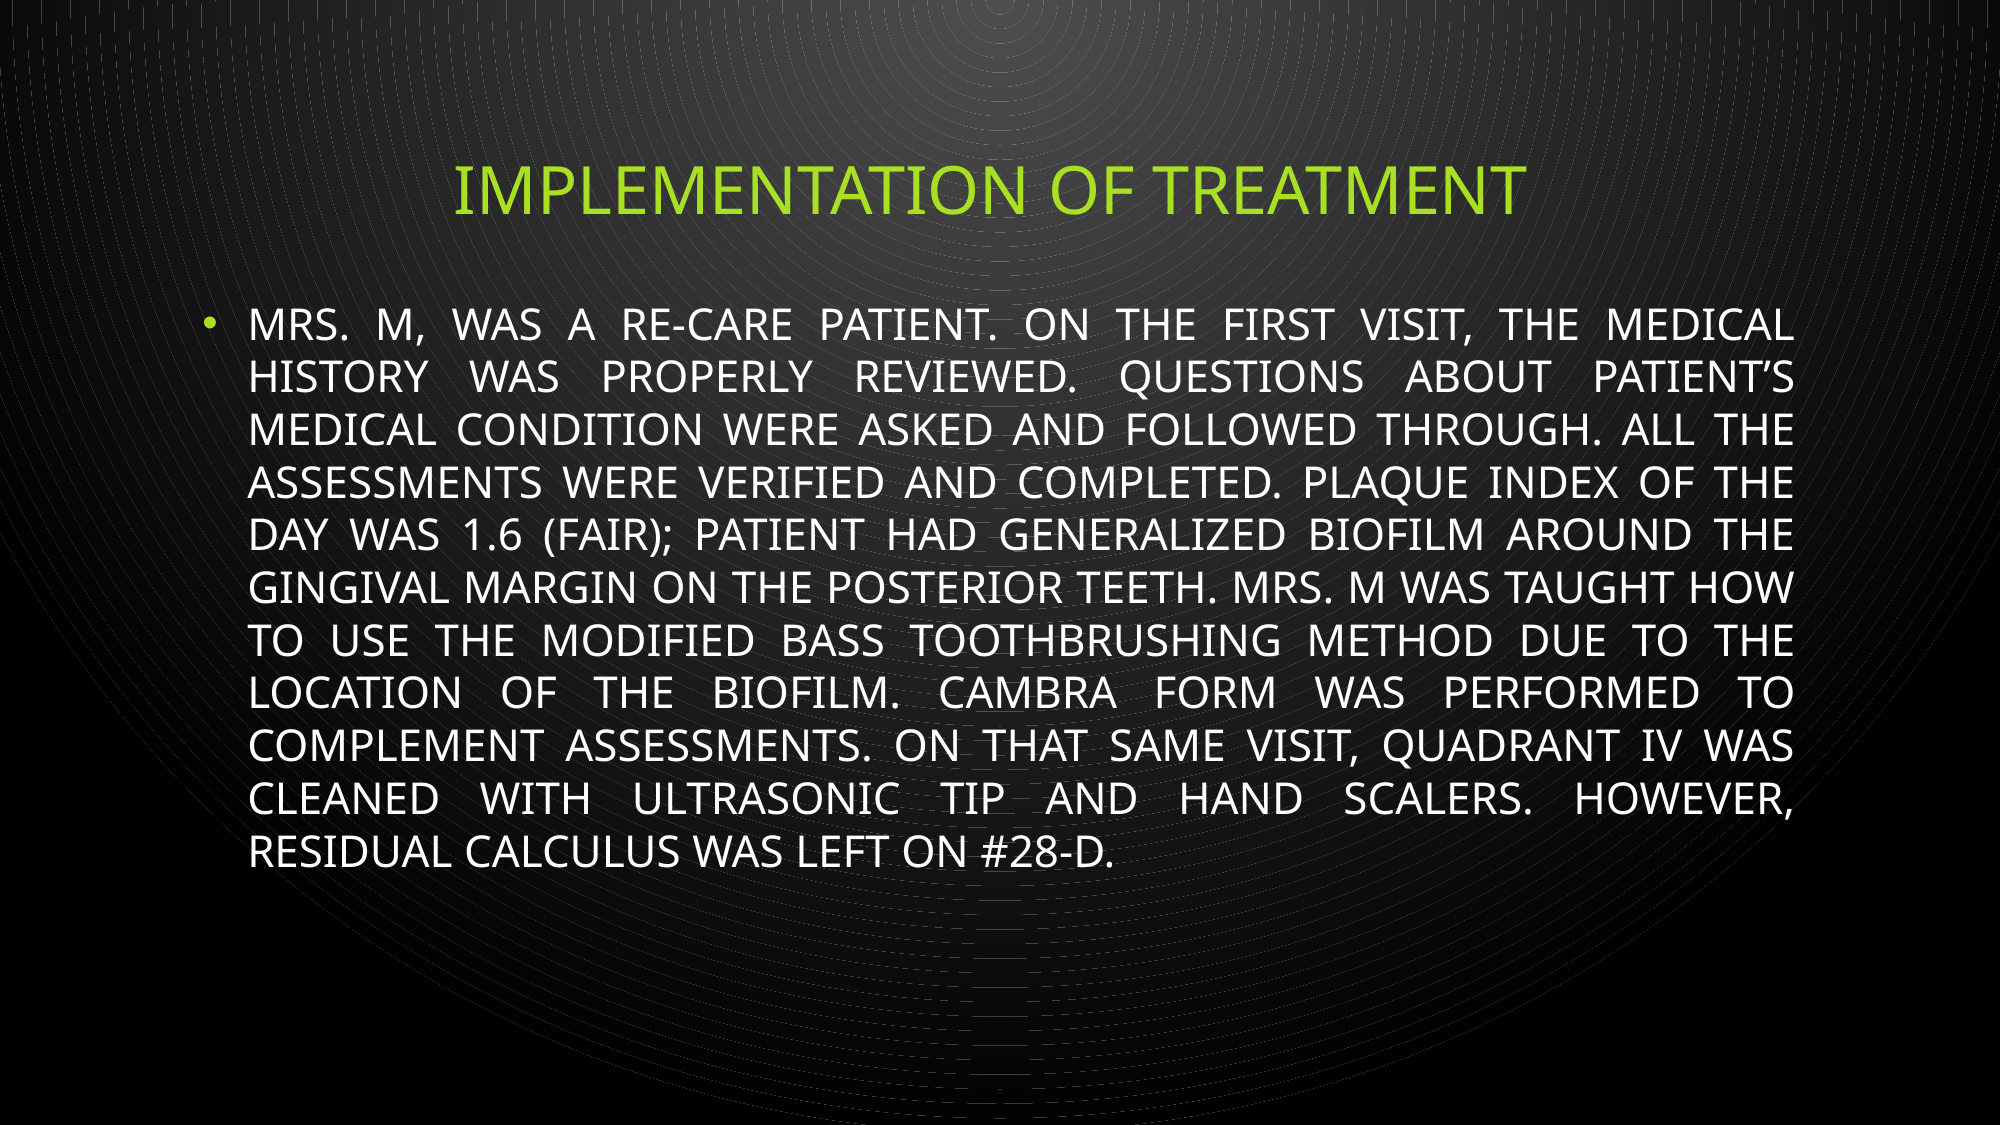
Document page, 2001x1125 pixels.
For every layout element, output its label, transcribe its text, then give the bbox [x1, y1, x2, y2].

list Mrs. M, was a re-care patient. On the first visit, the medical history was properly reviewed. questions about patient’s medical condition were asked and followed through. all the assessments were verified and completed. Plaque index of the day was 1.6 (fair); patient had generalized biofilm around the gingival margin on the posterior teeth. Mrs. M was taught how to use the modified bass toothbrushing method due to the location of the biofilm. CAMBRA form was performed to complement assessments. On that same visit, quadrant IV was cleaned with ultrasonic tip and hand scalers. However, residual calculus was left on #28-D. [187, 288, 1813, 884]
title implementation of treatment [187, 99, 1813, 275]
